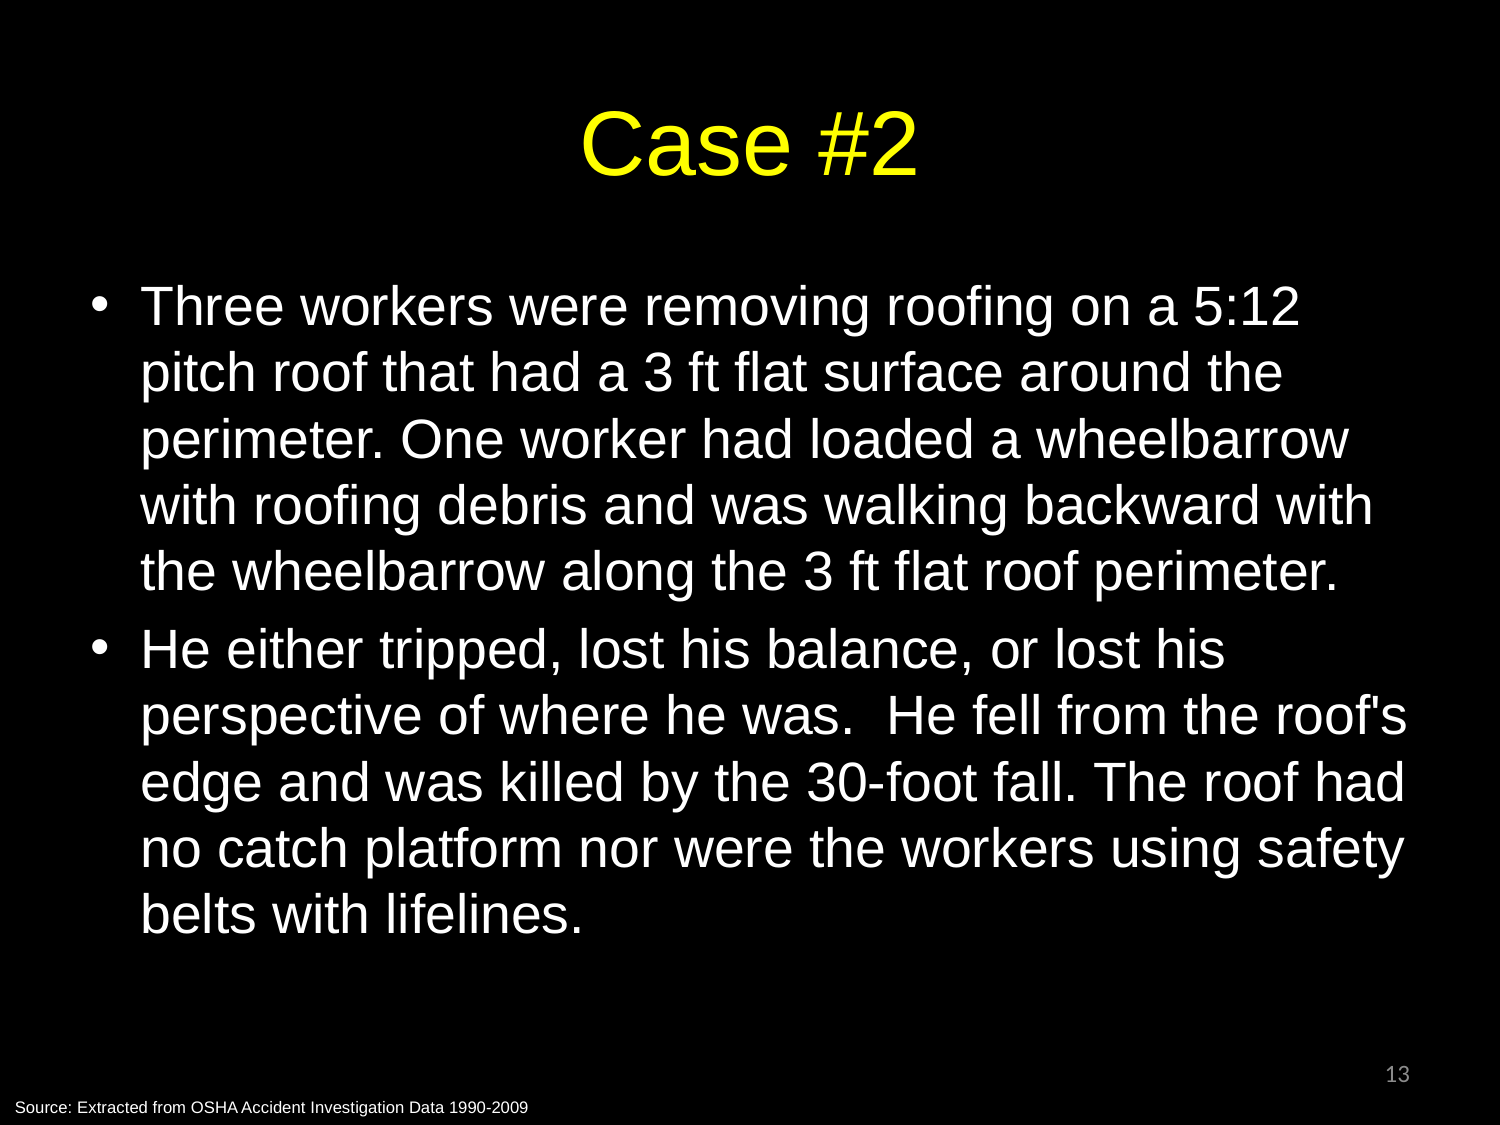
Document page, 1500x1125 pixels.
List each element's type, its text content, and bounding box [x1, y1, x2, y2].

slide_number 13 [1074, 1042, 1425, 1103]
list Three workers were removing roofing on a 5:12 pitch roof that had a 3 ft flat surface around the perimeter. One worker had loaded a wheelbarrow with roofing debris and was walking backward with the wheelbarrow along the 3 ft flat roof perimeter. He either tripped, lost his balance, or lost his perspective of where he was. He fell from the roof's edge and was killed by the 30-foot fall. The roof had no catch platform nor were the workers using safety belts with lifelines. [75, 262, 1425, 1005]
text_box Source: Extracted from OSHA Accident Investigation Data 1990-2009 [0, 1089, 750, 1125]
title Case #2 [75, 45, 1425, 233]
